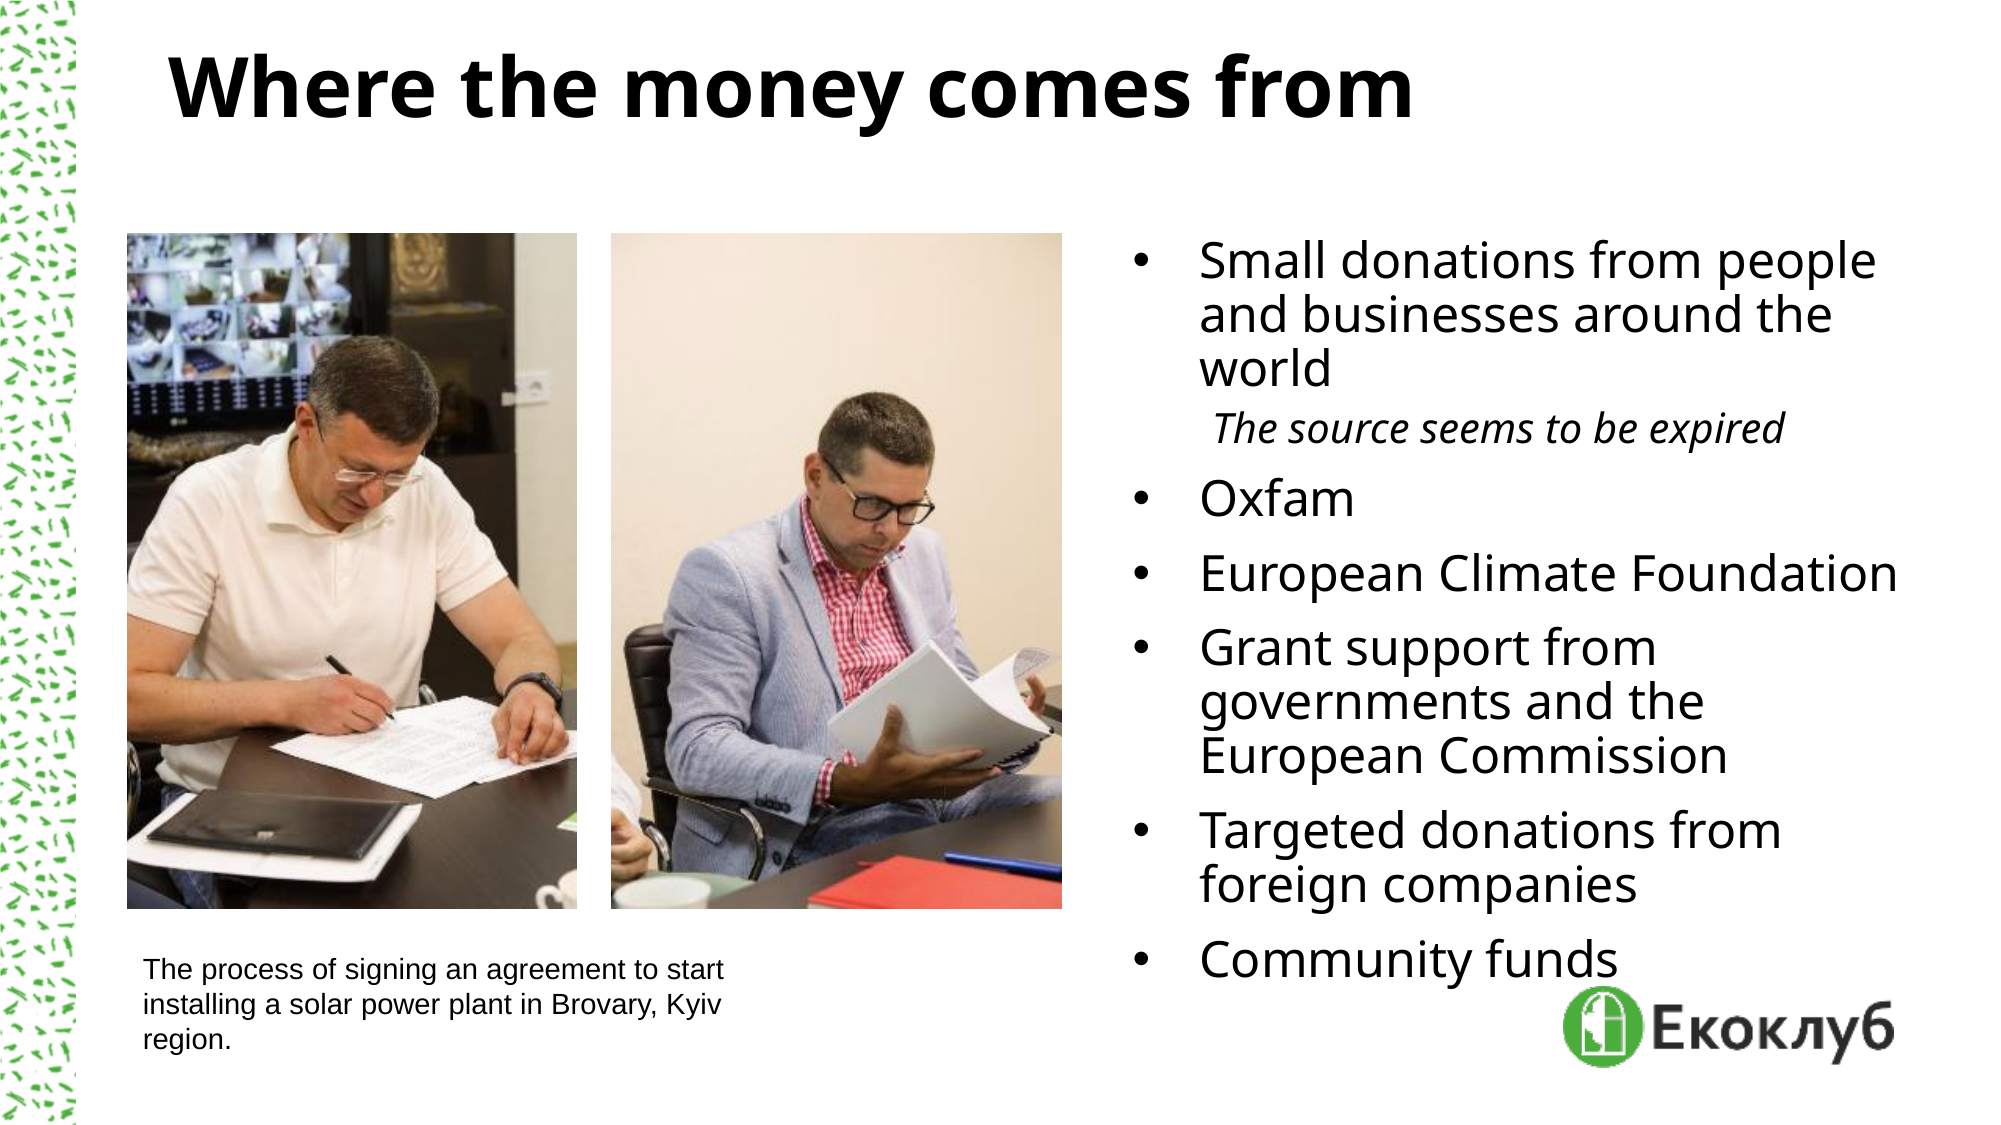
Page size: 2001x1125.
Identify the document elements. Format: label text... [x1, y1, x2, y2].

picture [126, 233, 578, 909]
picture [1, 1, 75, 1124]
title Where the money comes from [153, 41, 1910, 140]
text_box The process of signing an agreement to start installing a solar power plant in Brovary, Kyiv region. [127, 942, 811, 1063]
picture [611, 233, 1062, 909]
list Small donations from people and businesses around the world The source seems to be expired Oxfam European Climate Foundation Grant support from governments and the European Commission Targeted donations from foreign companies Community funds [1109, 227, 1956, 1018]
picture [1563, 1018, 1894, 1068]
